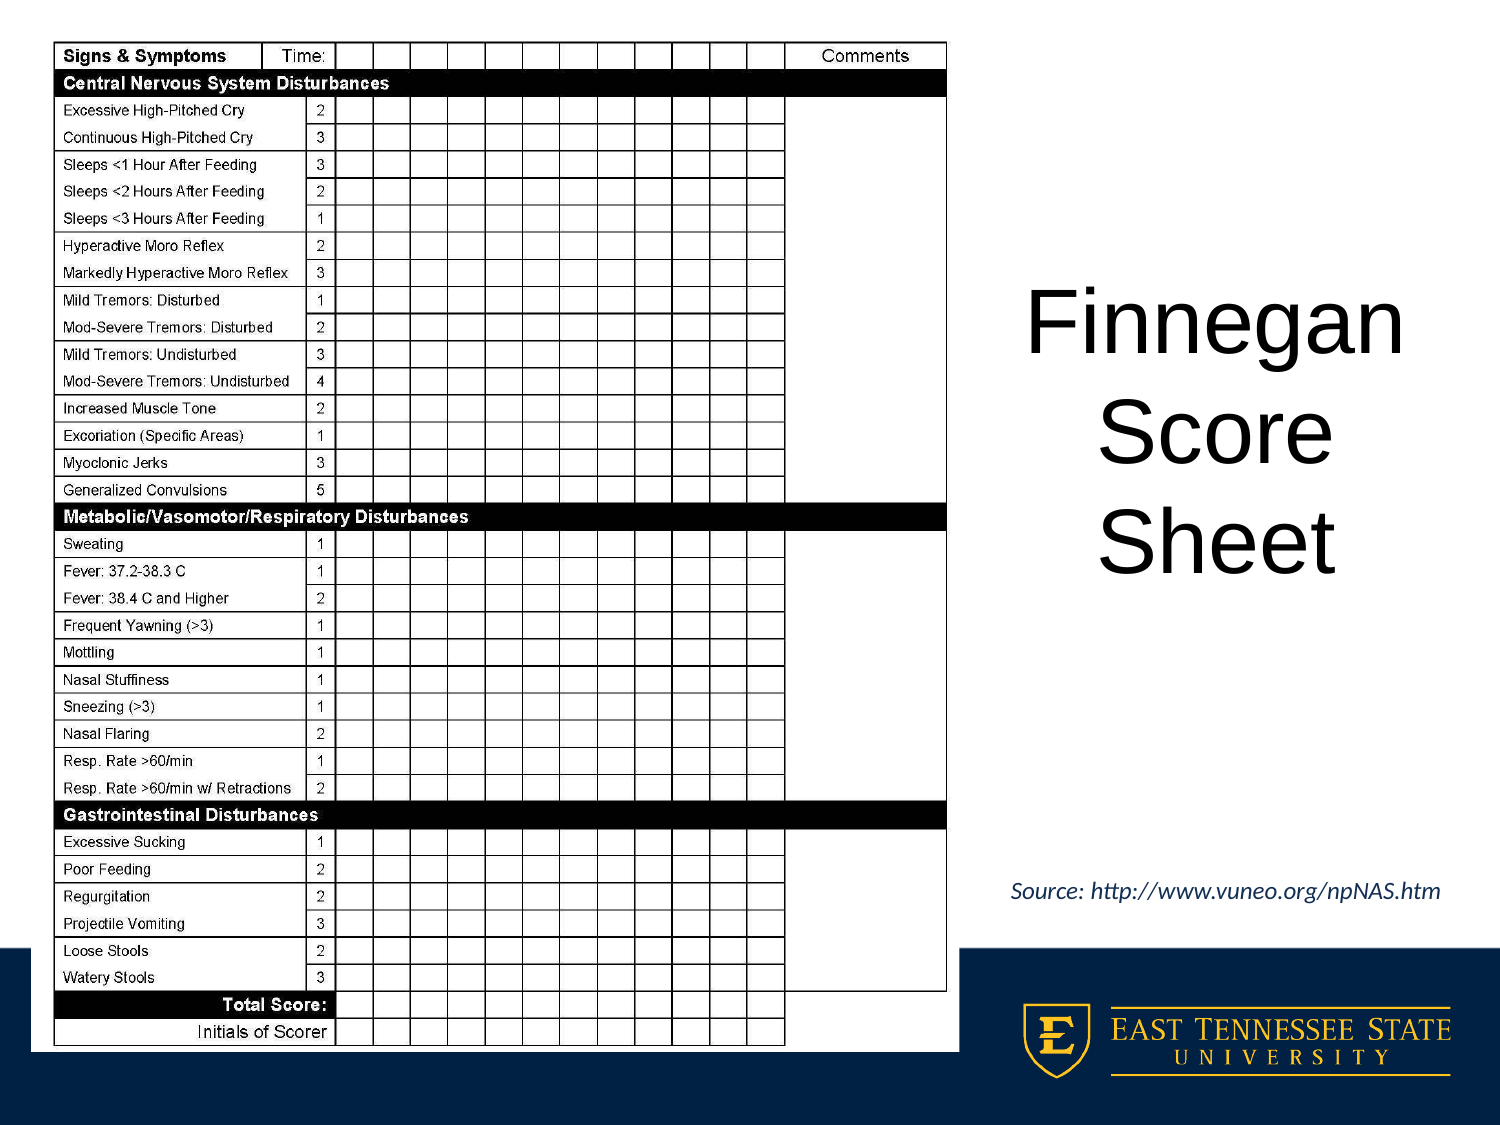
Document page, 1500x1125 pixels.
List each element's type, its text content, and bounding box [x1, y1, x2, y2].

picture [0, 0, 1500, 1125]
text_box Source: http://www.vuneo.org/npNAS.htm [996, 867, 1457, 913]
title Finnegan Score Sheet [1008, 60, 1424, 794]
